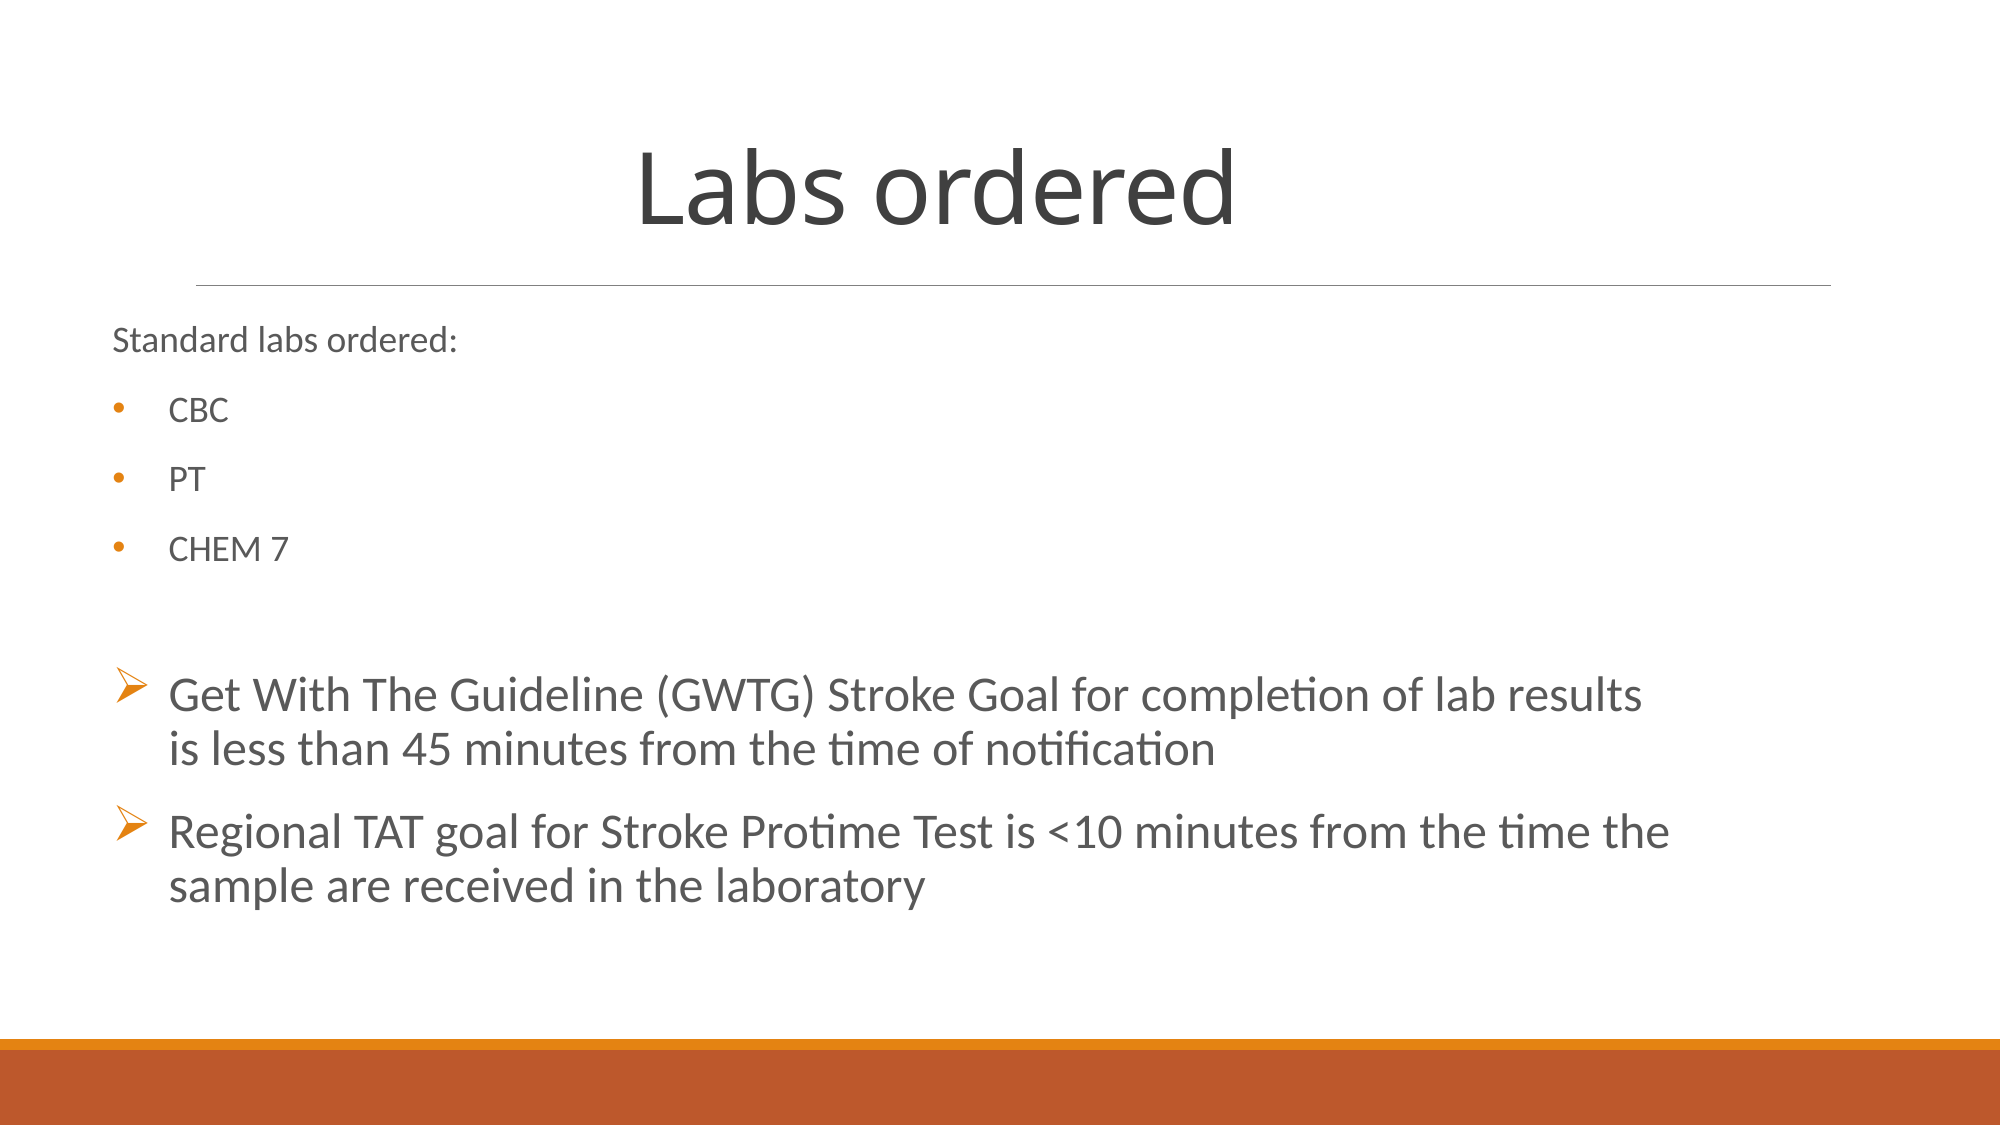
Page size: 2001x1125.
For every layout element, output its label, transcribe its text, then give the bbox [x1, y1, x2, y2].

title Labs ordered [112, 112, 1763, 277]
list Standard labs ordered: CBC PT CHEM 7 Get With The Guideline (GWTG) Stroke Goal for completion of lab results is less than 45 minutes from the time of notification Regional TAT goal for Stroke Protime Test is <10 minutes from the time the sample are received in the laboratory [112, 249, 1675, 984]
